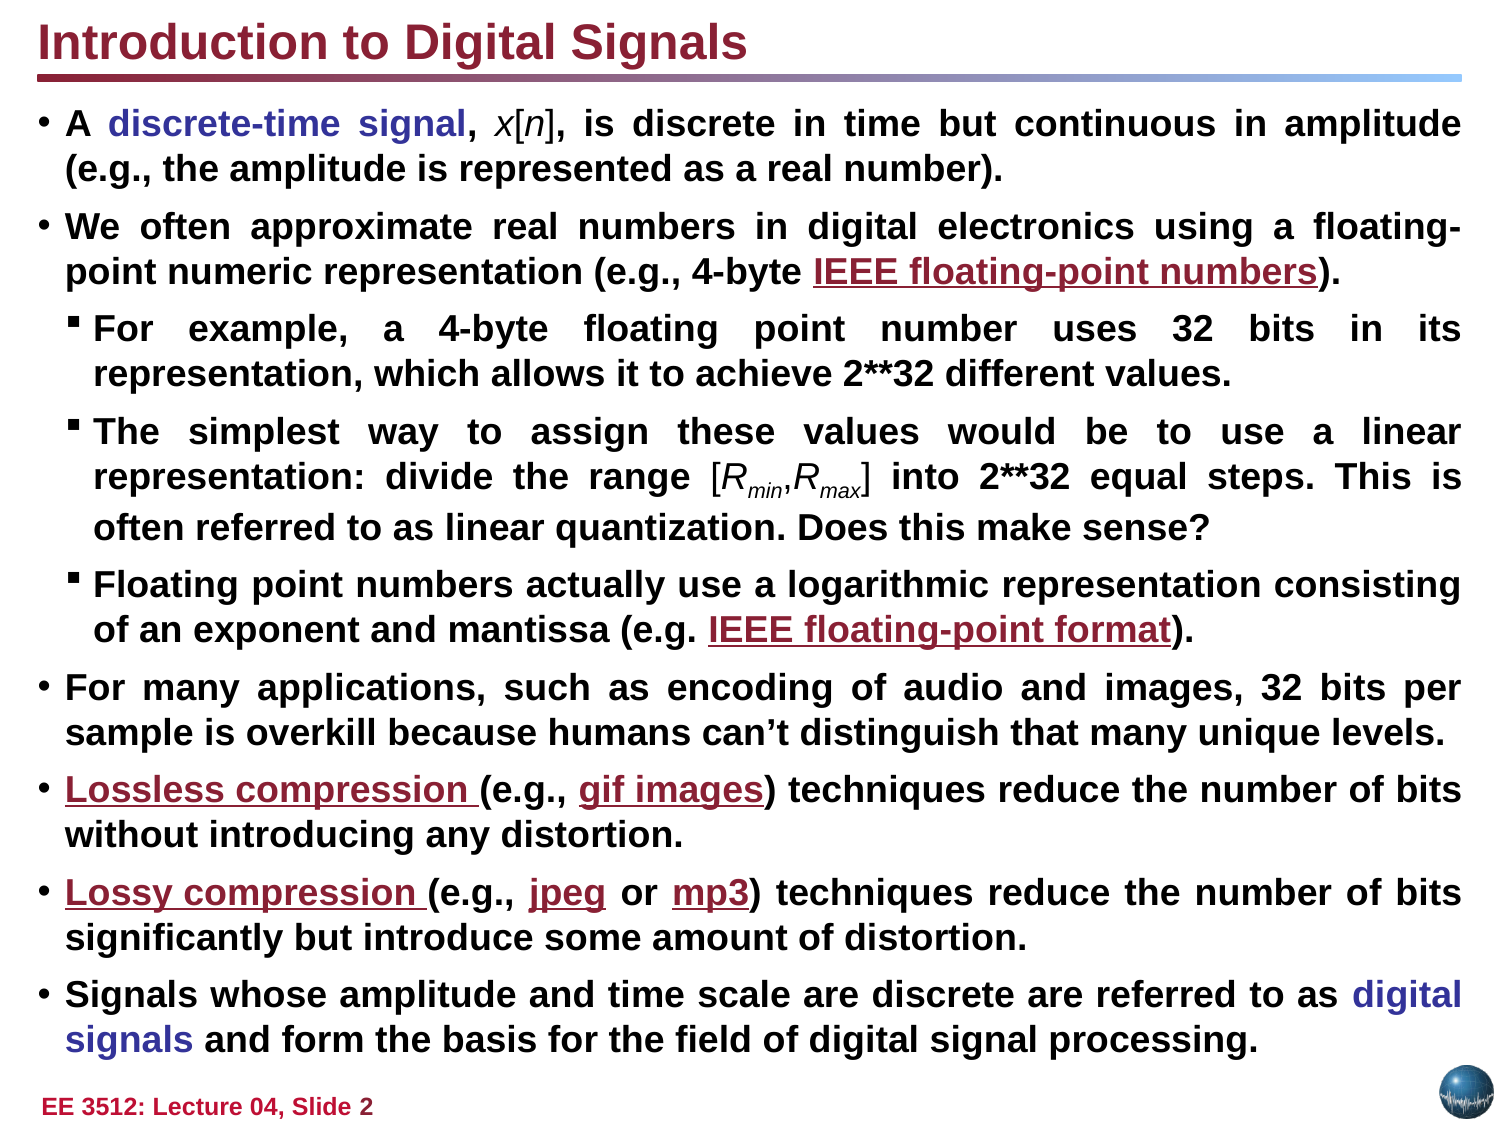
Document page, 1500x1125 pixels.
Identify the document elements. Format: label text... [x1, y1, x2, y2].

text_box A discrete-time signal, x[n], is discrete in time but continuous in amplitude (e.g., the amplitude is represented as a real number). We often approximate real numbers in digital electronics using a floating-point numeric representation (e.g., 4-byte IEEE floating-point numbers). For example, a 4-byte floating point number uses 32 bits in its representation, which allows it to achieve 2**32 different values. The simplest way to assign these values would be to use a linear representation: divide the range [Rmin,Rmax] into 2**32 equal steps. This is often referred to as linear quantization. Does this make sense? Floating point numbers actually use a logarithmic representation consisting of an exponent and mantissa (e.g. IEEE floating-point format). For many applications, such as encoding of audio and images, 32 bits per sample is overkill because humans can’t distinguish that many unique levels. Lossless compression (e.g., gif images) techniques reduce the number of bits without introducing any distortion. Lossy compression (e.g., jpeg or mp3) techniques reduce the number of bits significantly but introduce some amount of distortion. Signals whose amplitude and time scale are discrete are referred to as digital signals and form the basis for the field of digital signal processing. [37, 99, 1463, 1125]
text_box Introduction to Digital Signals [37, 9, 1163, 70]
picture [1463, 1065, 1494, 1119]
